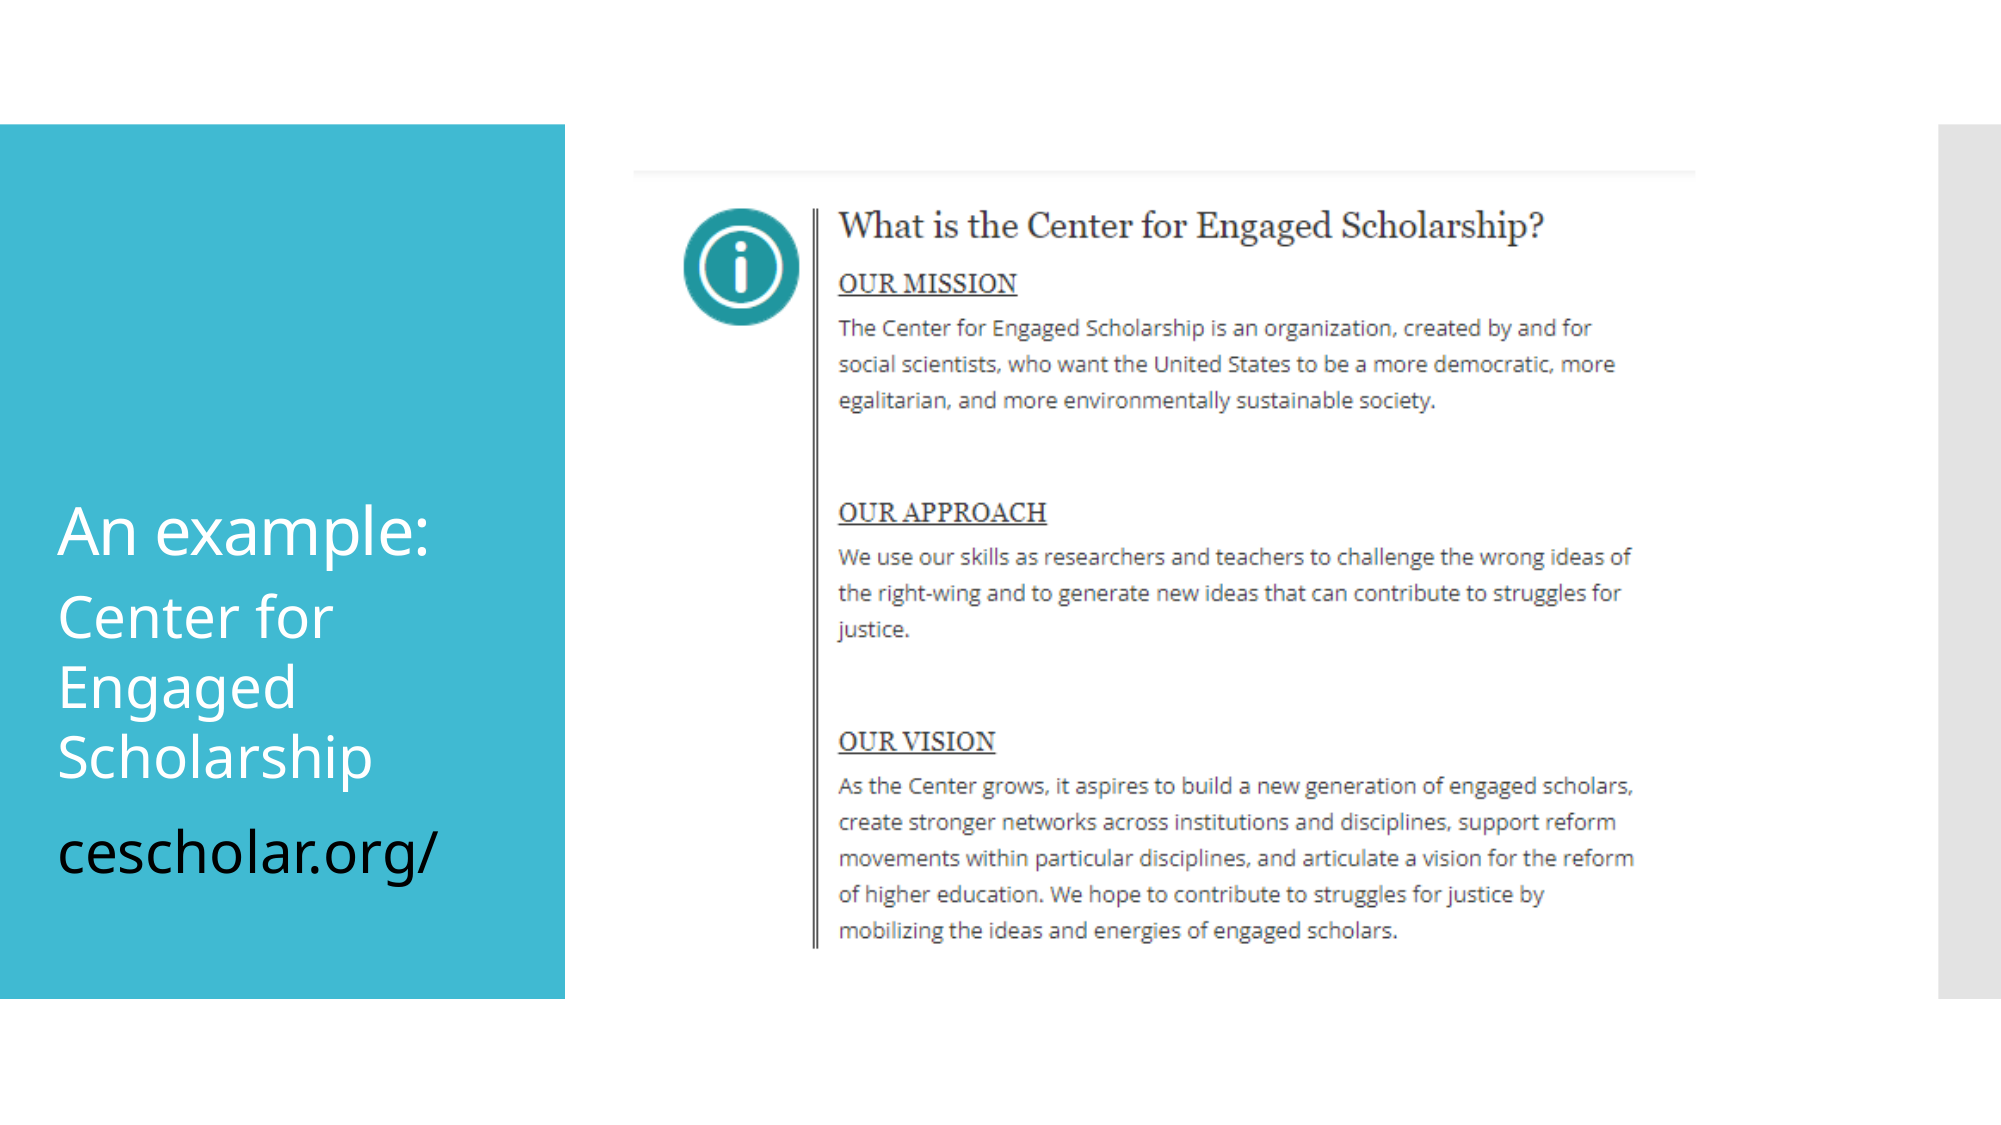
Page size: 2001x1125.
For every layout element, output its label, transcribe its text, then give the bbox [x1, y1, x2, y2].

title An example: [41, 187, 507, 573]
list Center for Engaged Scholarship cescholar.org/ [41, 573, 507, 954]
picture [633, 155, 1696, 1000]
